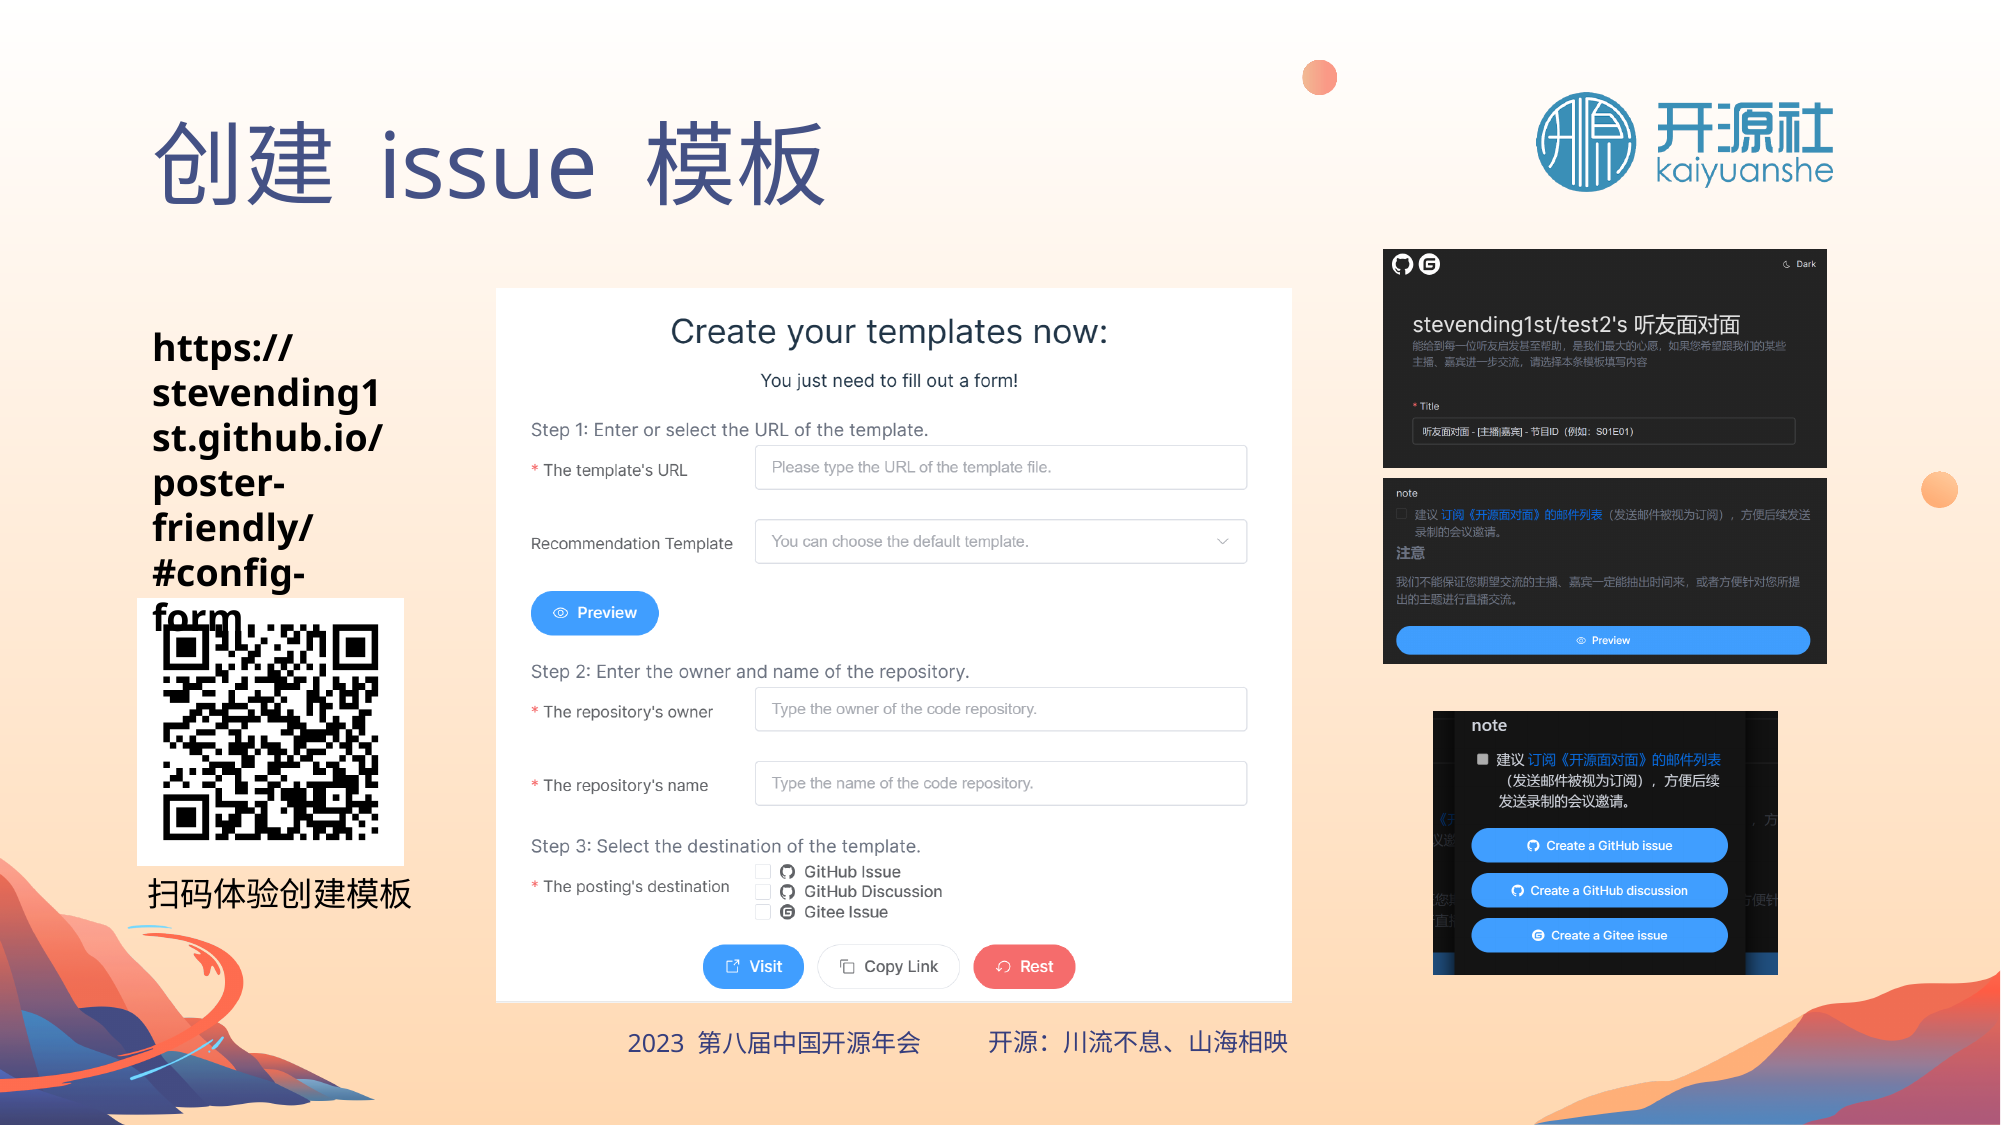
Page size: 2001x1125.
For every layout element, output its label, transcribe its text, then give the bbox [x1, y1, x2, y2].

text_box https://stevending1st.github.io/poster-friendly/#config-form [137, 316, 404, 598]
picture [1383, 478, 1827, 664]
picture [1383, 249, 1827, 468]
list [496, 288, 1292, 1003]
picture [0, 598, 404, 1125]
text_box 扫码体验创建模板 [132, 865, 429, 921]
title 创建 issue 模板 [137, 59, 1863, 278]
picture [1433, 711, 2001, 1125]
